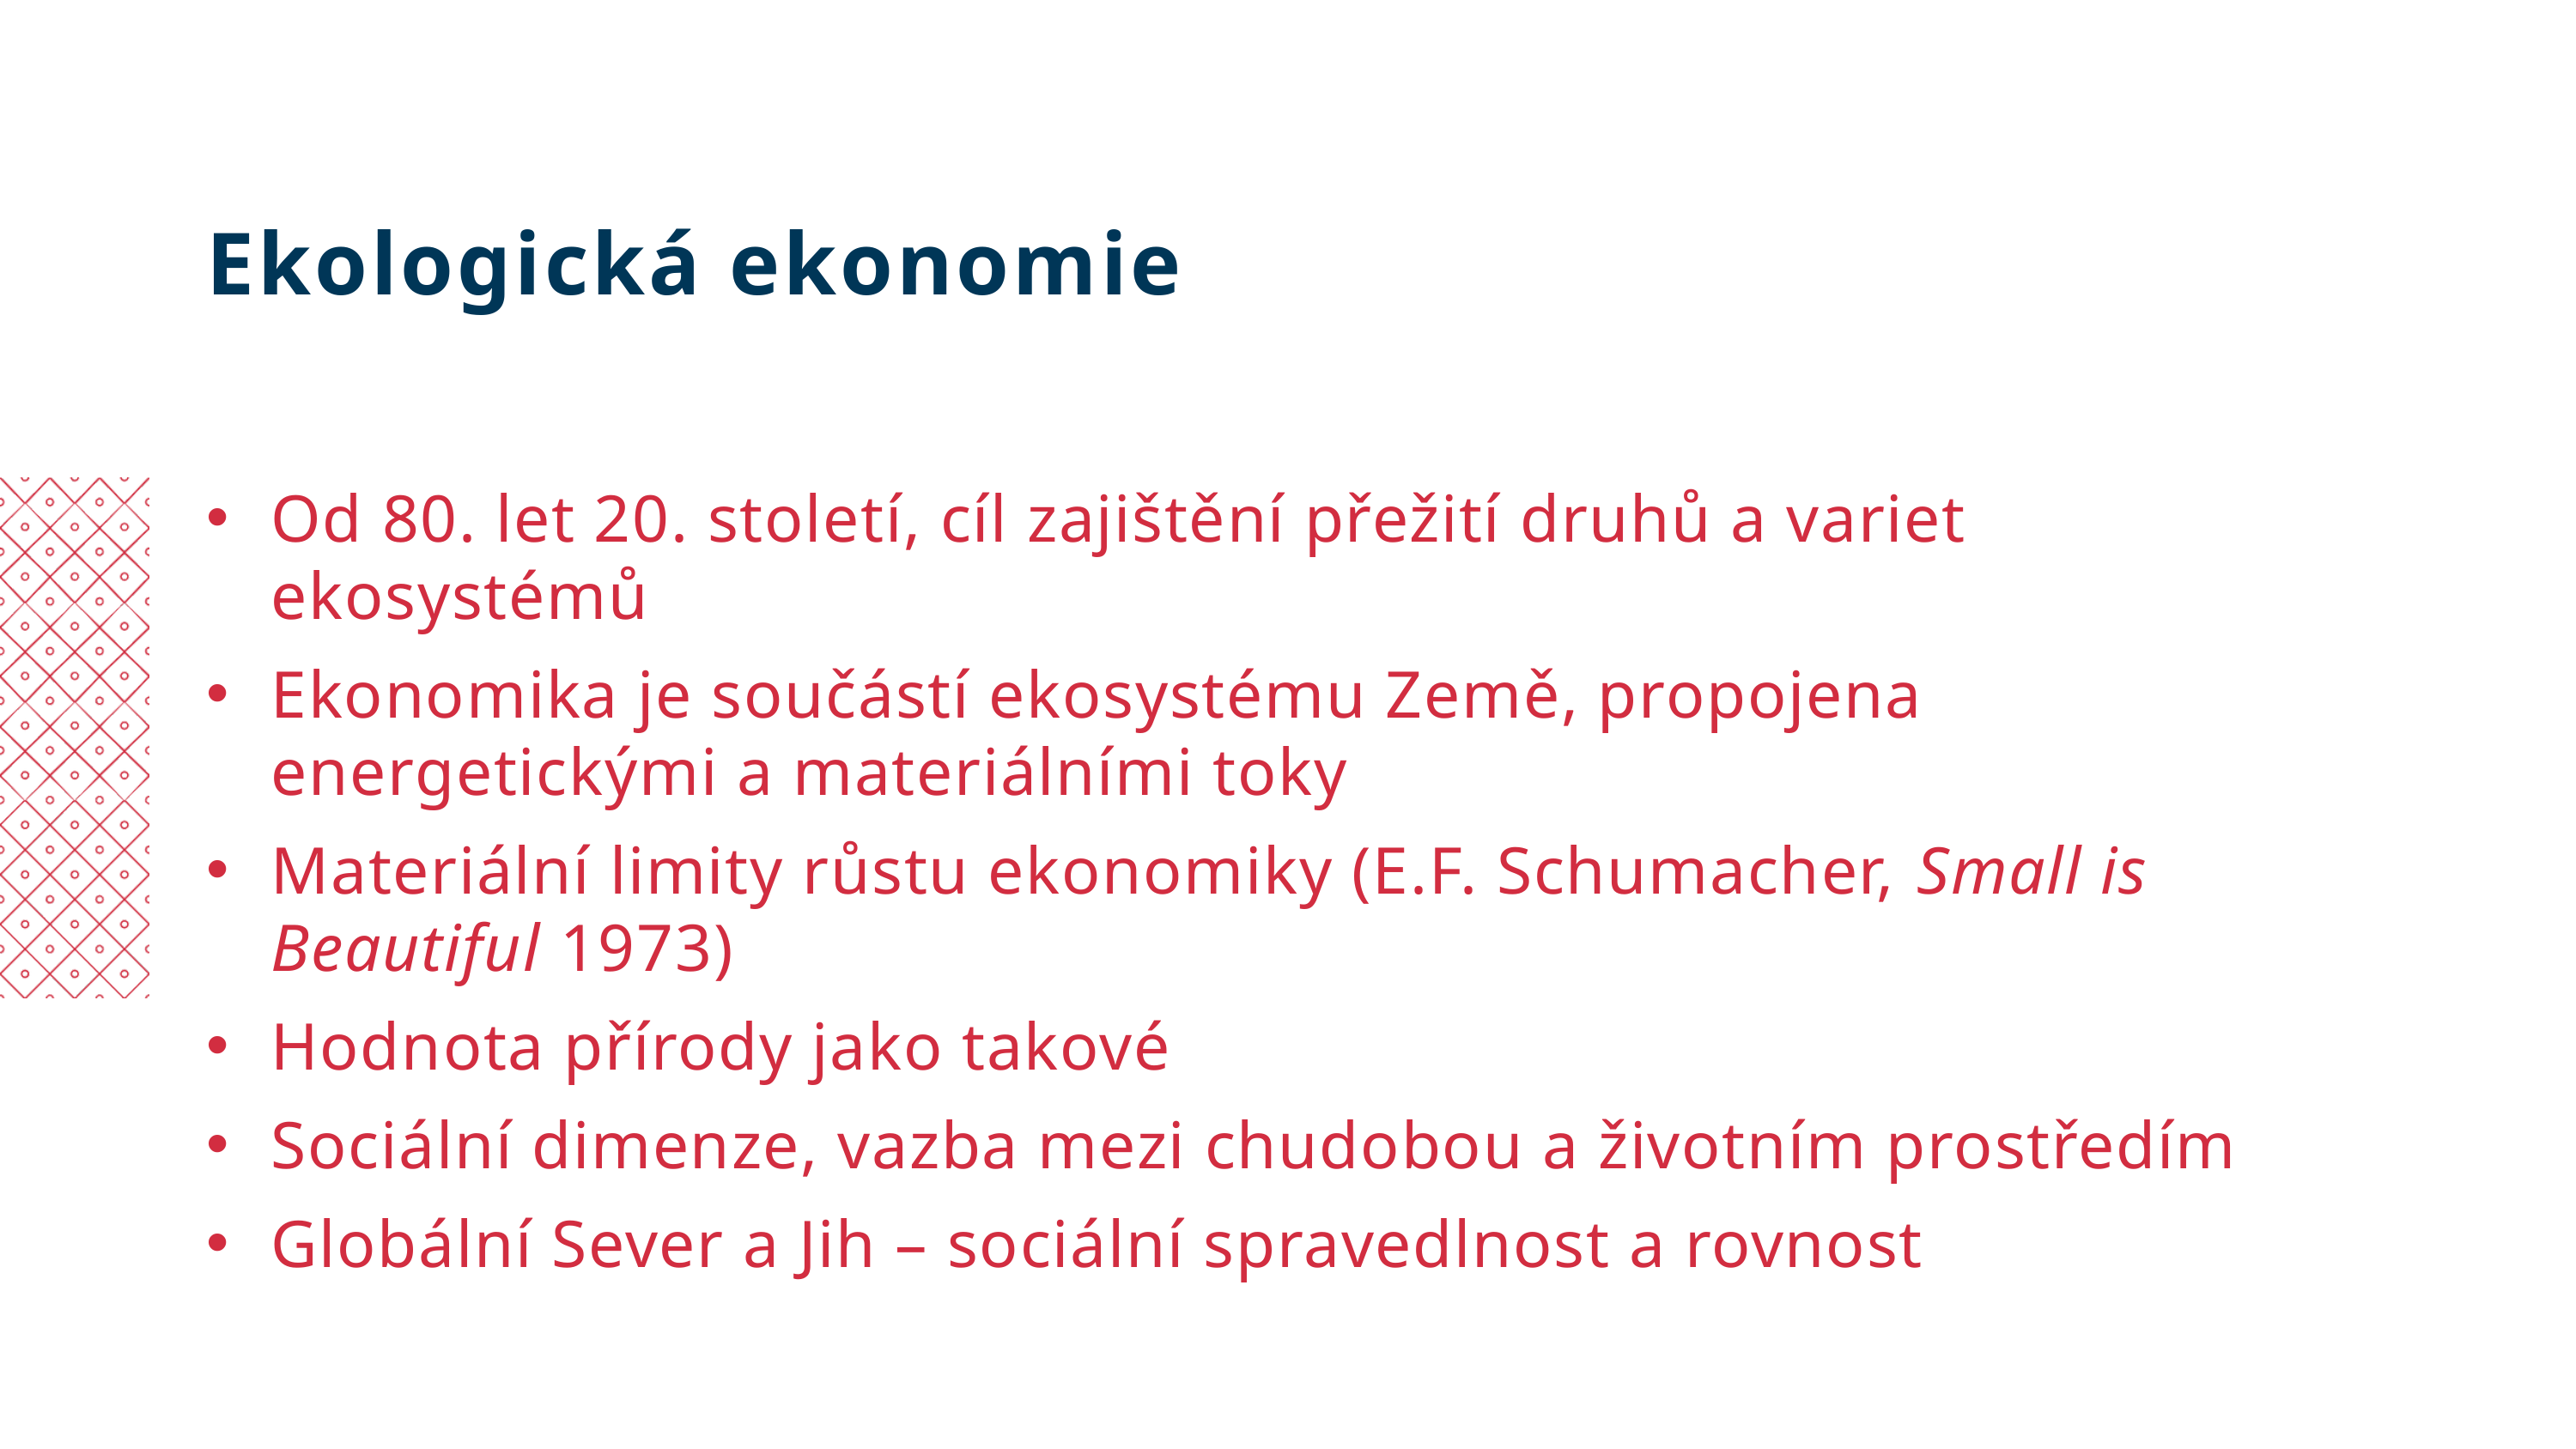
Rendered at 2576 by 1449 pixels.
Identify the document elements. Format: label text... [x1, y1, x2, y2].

text_box [0, 477, 149, 998]
text_box Od 80. let 20. století, cíl zajištění přežití druhů a variet ekosystémů Ekonomika je součástí ekosystému Země, propojena energetickými a materiálními toky Materiální limity růstu ekonomiky (E.F. Schumacher, Small is Beautiful 1973) Hodnota přírody jako takové Sociální dimenze, vazba mezi chudobou a životním prostředím Globální Sever a Jih – sociální spravedlnost a rovnost [206, 477, 2361, 1281]
text_box Ekologická ekonomie [206, 209, 2523, 312]
